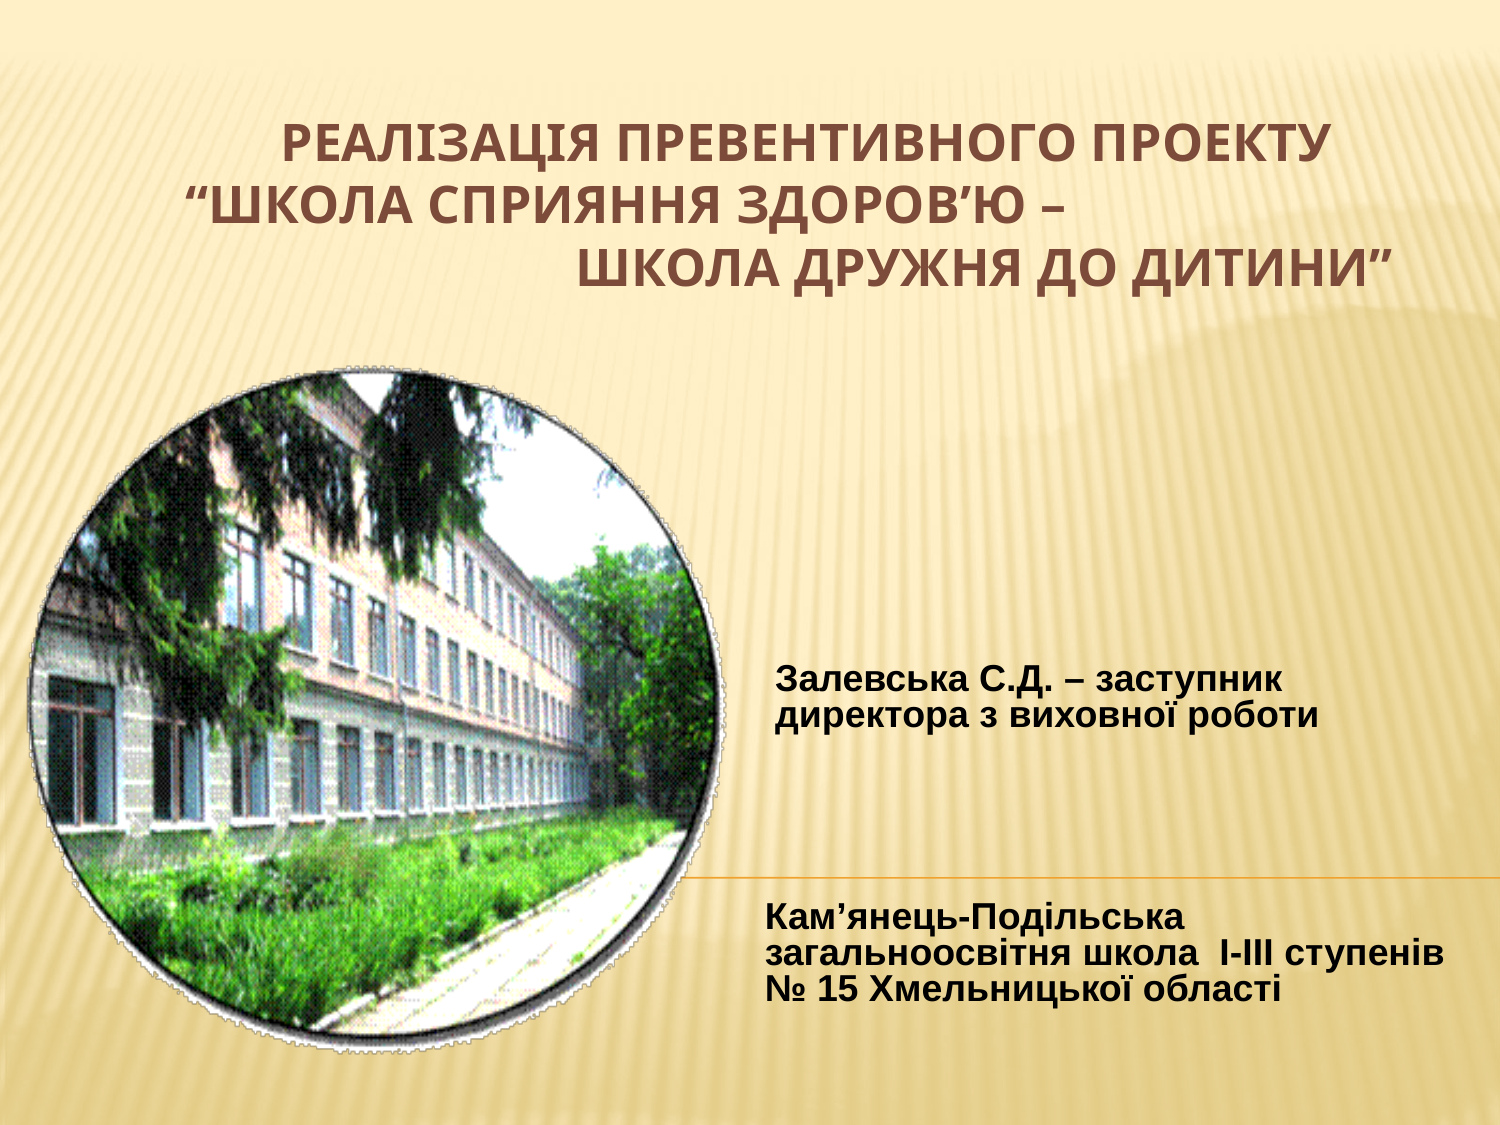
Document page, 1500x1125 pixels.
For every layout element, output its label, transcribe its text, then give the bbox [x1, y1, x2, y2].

text_box Кам’янець-Подільська загальноосвітня школа І-ІІІ ступенів № 15 Хмельницької області [760, 893, 1500, 1016]
picture [0, 337, 751, 1083]
title Реалізація превентивного проекту “Школа сприяння здоров’ю – школа дружня до дитини” [171, 101, 1447, 426]
text_box Залевська С.Д. – заступник директора з виховної роботи [760, 574, 1500, 774]
